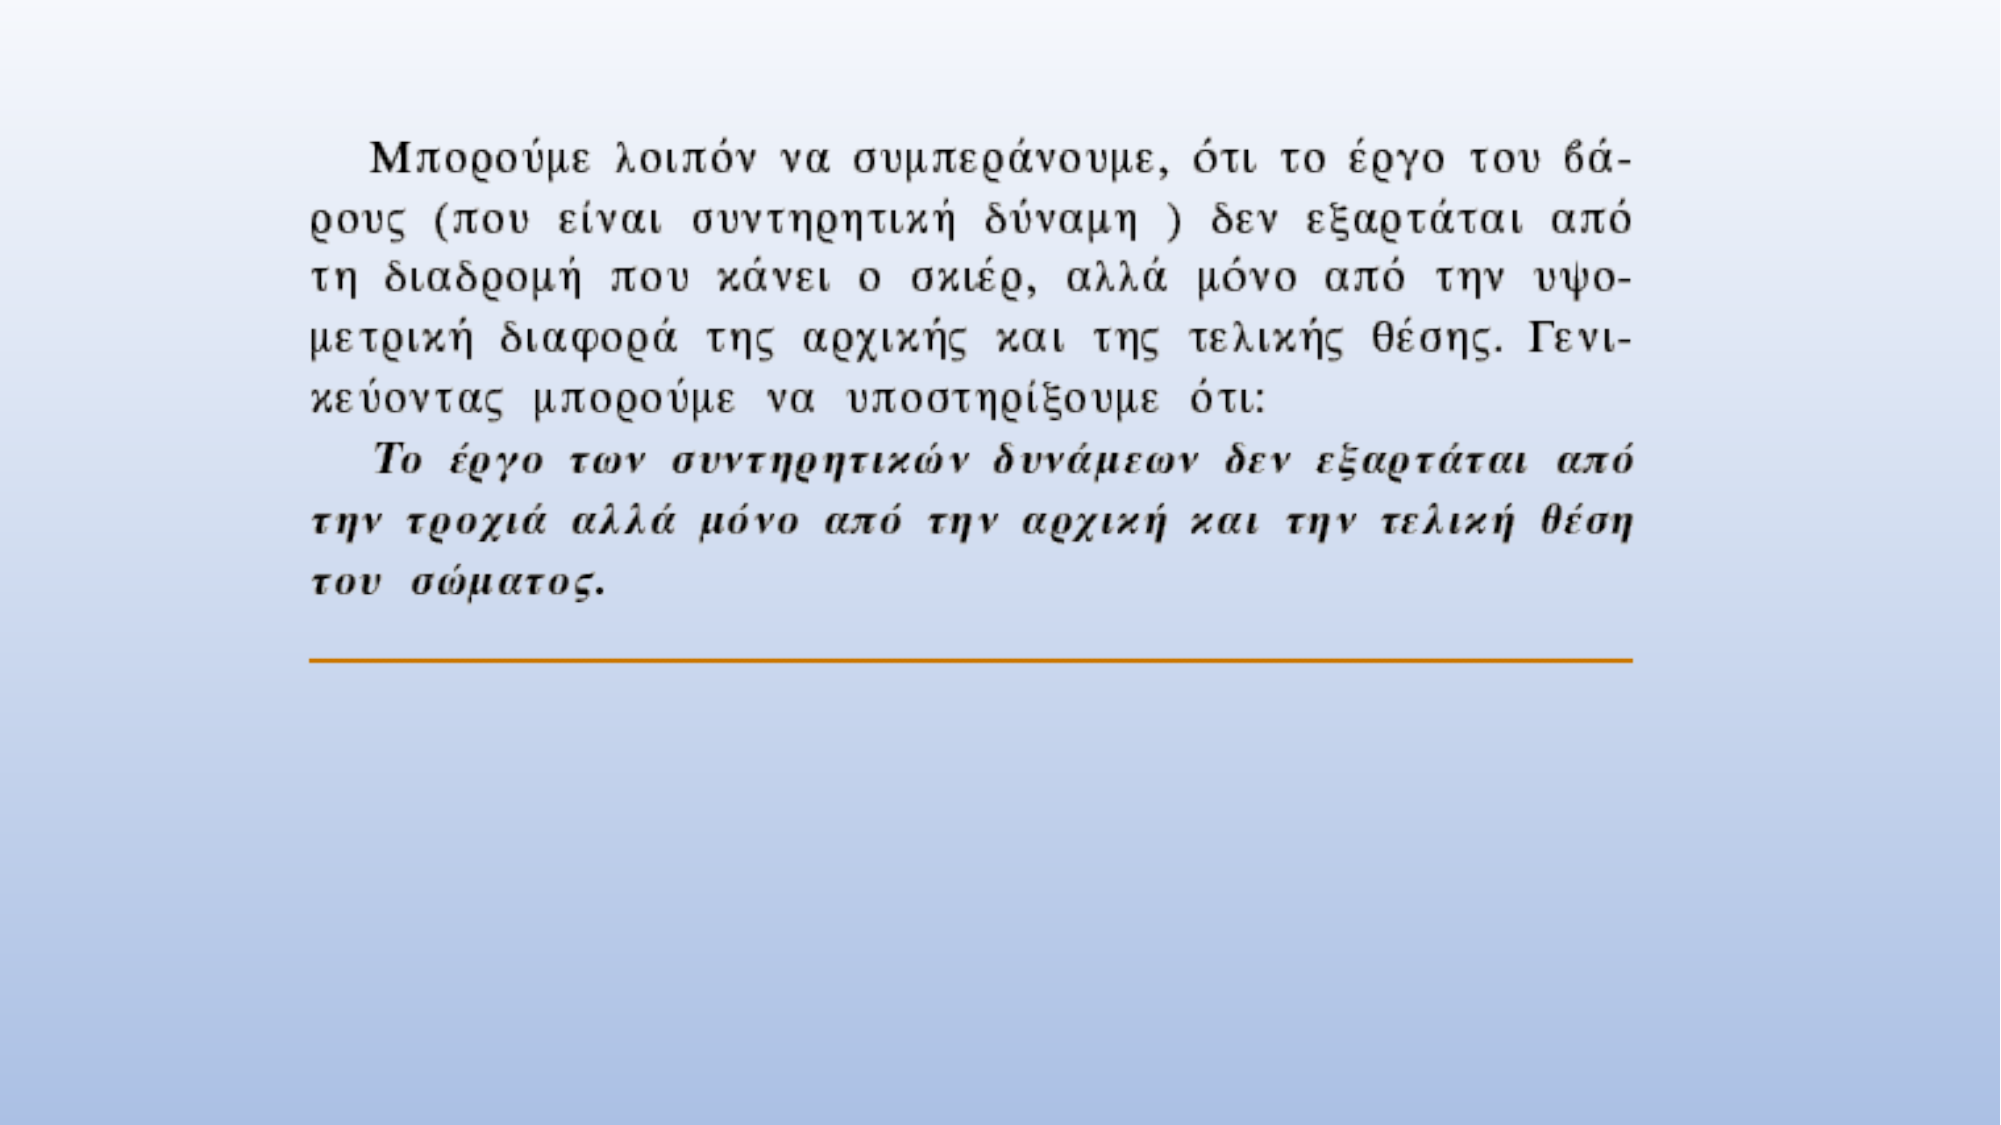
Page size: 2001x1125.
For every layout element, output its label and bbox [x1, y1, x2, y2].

picture [291, 113, 1650, 680]
